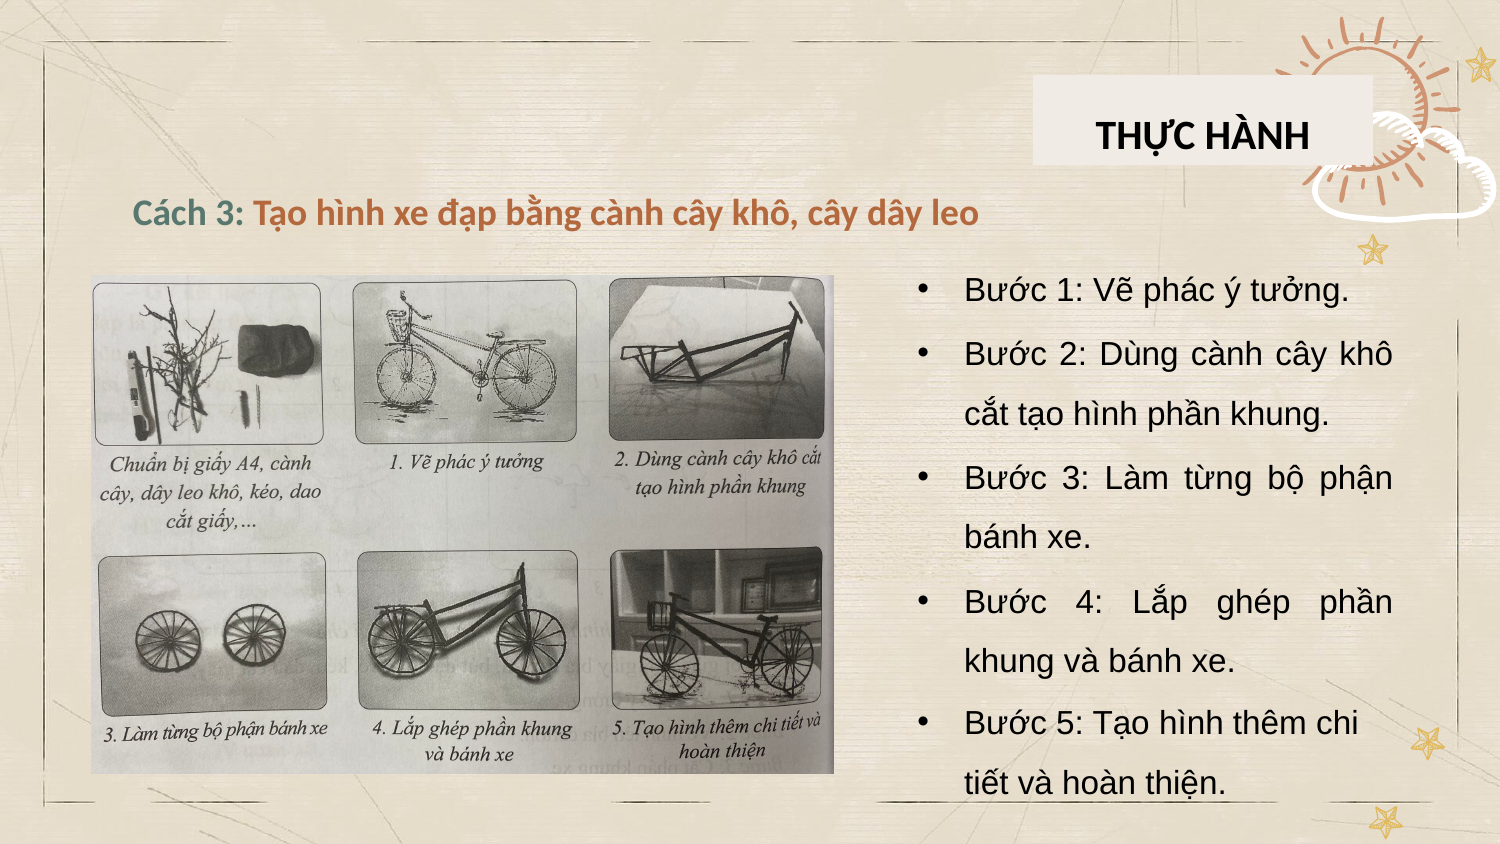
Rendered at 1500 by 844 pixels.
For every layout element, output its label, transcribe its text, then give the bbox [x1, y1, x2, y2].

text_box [1383, 719, 1432, 842]
picture [0, 0, 1500, 844]
text_box THỰC HÀNH [1032, 75, 1261, 165]
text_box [1266, 16, 1497, 266]
text_box Bước 1: Vẽ phác ý tưởng. Bước 2: Dùng cành cây khô cắt tạo hình phần khung. Bước 3: Làm từng bộ phận bánh xe. Bước 4: Lắp ghép phần khung và bánh xe. Bước 5: Tạo hình thêm chi tiết và hoàn thiện. [902, 240, 1409, 809]
text_box Cách 3: Tạo hình xe đạp bằng cành cây khô, cây dây leo [118, 158, 1156, 241]
